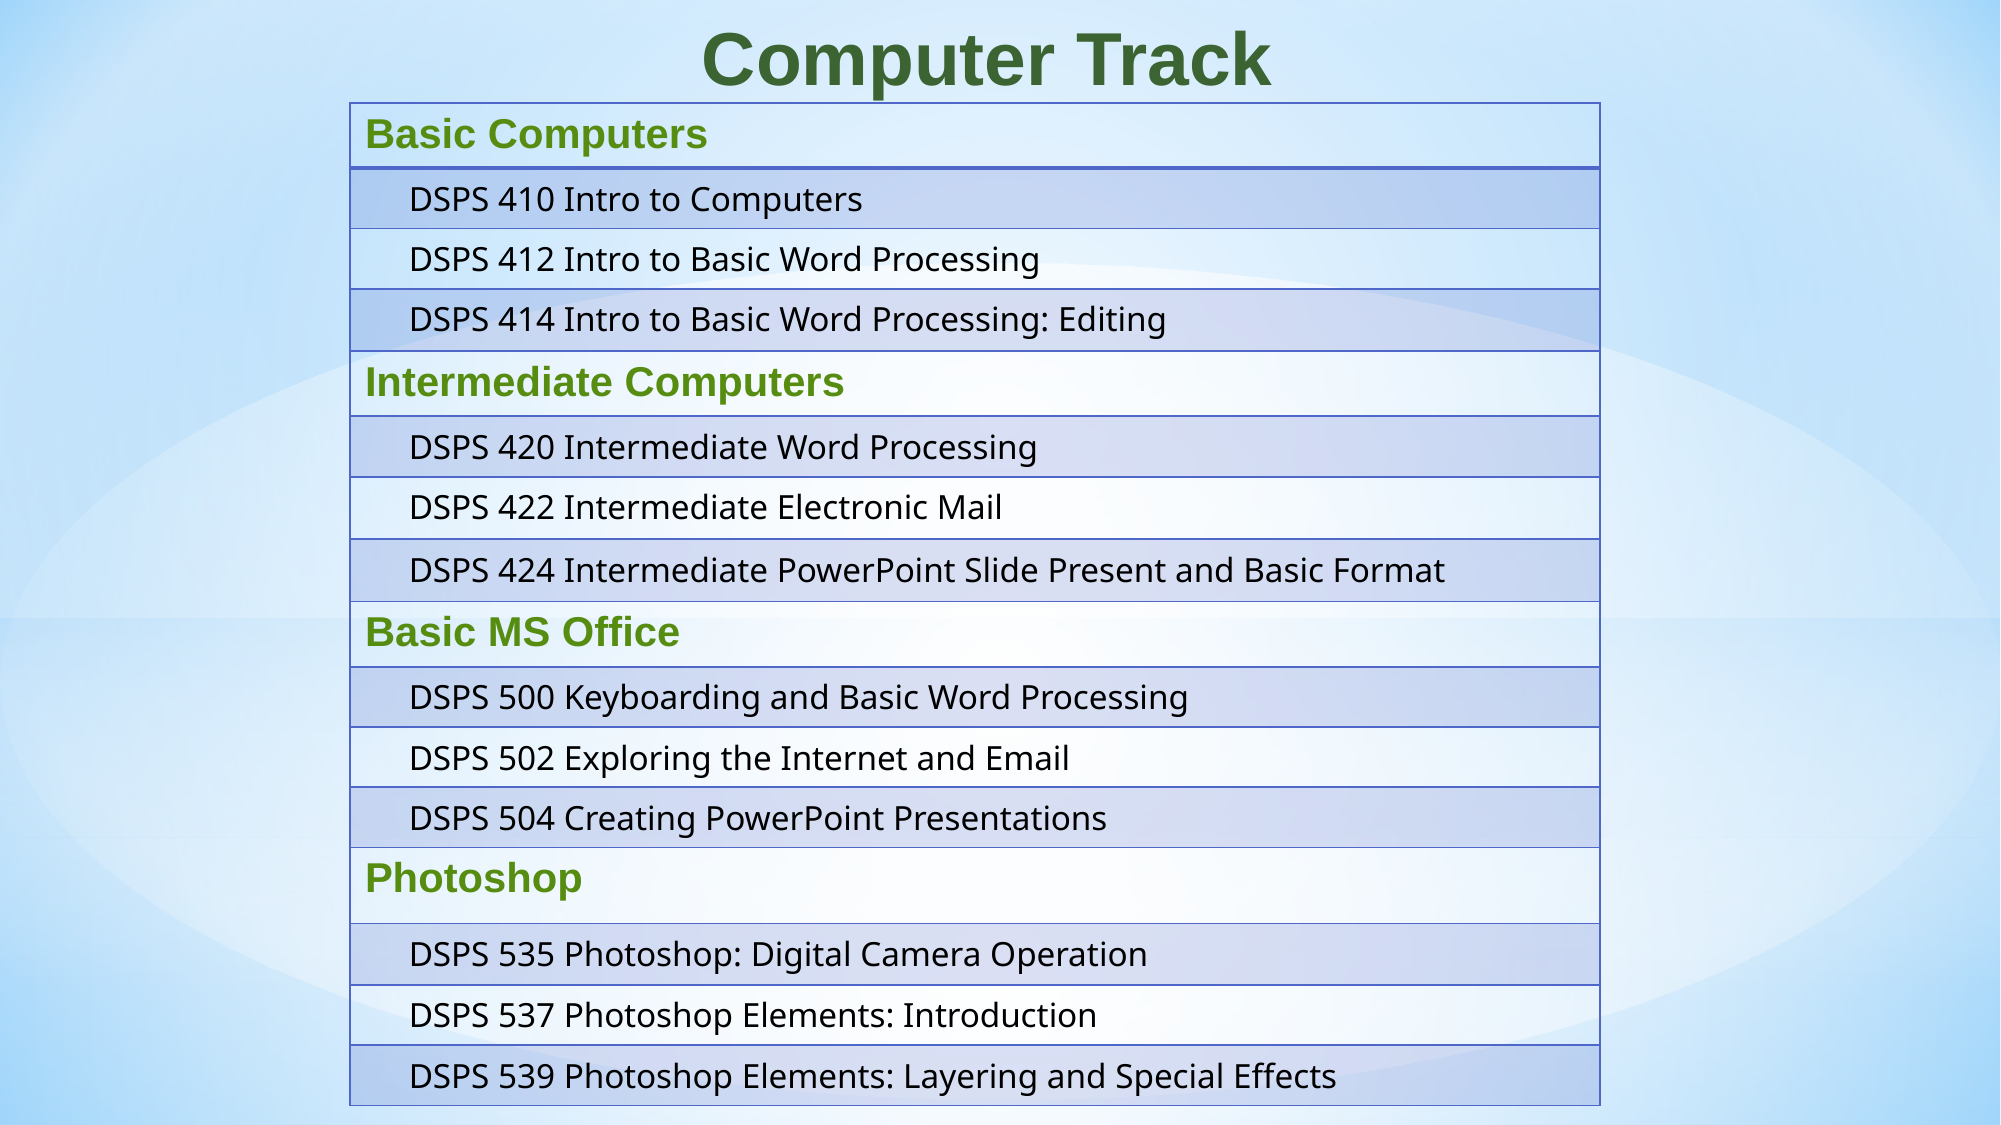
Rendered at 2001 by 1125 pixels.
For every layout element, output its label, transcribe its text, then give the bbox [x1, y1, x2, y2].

table_cell Basic MS Office [351, 602, 1599, 666]
table_cell DSPS 420 Intermediate Word Processing [351, 417, 1599, 476]
table_cell DSPS 537 Photoshop Elements: Introduction [351, 986, 1599, 1044]
table_cell Intermediate Computers [351, 352, 1599, 415]
table_header Basic Computers [351, 107, 1599, 166]
table_cell Photoshop [351, 848, 1599, 923]
table_cell DSPS 412 Intro to Basic Word Processing [351, 229, 1599, 288]
text_box Computer Track [359, 13, 1619, 103]
table_cell DSPS 500 Keyboarding and Basic Word Processing [351, 668, 1599, 726]
table_cell DSPS 414 Intro to Basic Word Processing: Editing [351, 290, 1599, 350]
table_cell DSPS 424 Intermediate PowerPoint Slide Present and Basic Format [351, 540, 1599, 601]
table_cell DSPS 410 Intro to Computers [351, 170, 1599, 228]
table_cell DSPS 539 Photoshop Elements: Layering and Special Effects [351, 1046, 1599, 1105]
table_cell DSPS 502 Exploring the Internet and Email [351, 728, 1599, 786]
table_cell DSPS 422 Intermediate Electronic Mail [351, 478, 1599, 538]
table_cell DSPS 535 Photoshop: Digital Camera Operation [351, 924, 1599, 984]
table_cell DSPS 504 Creating PowerPoint Presentations [351, 788, 1599, 847]
